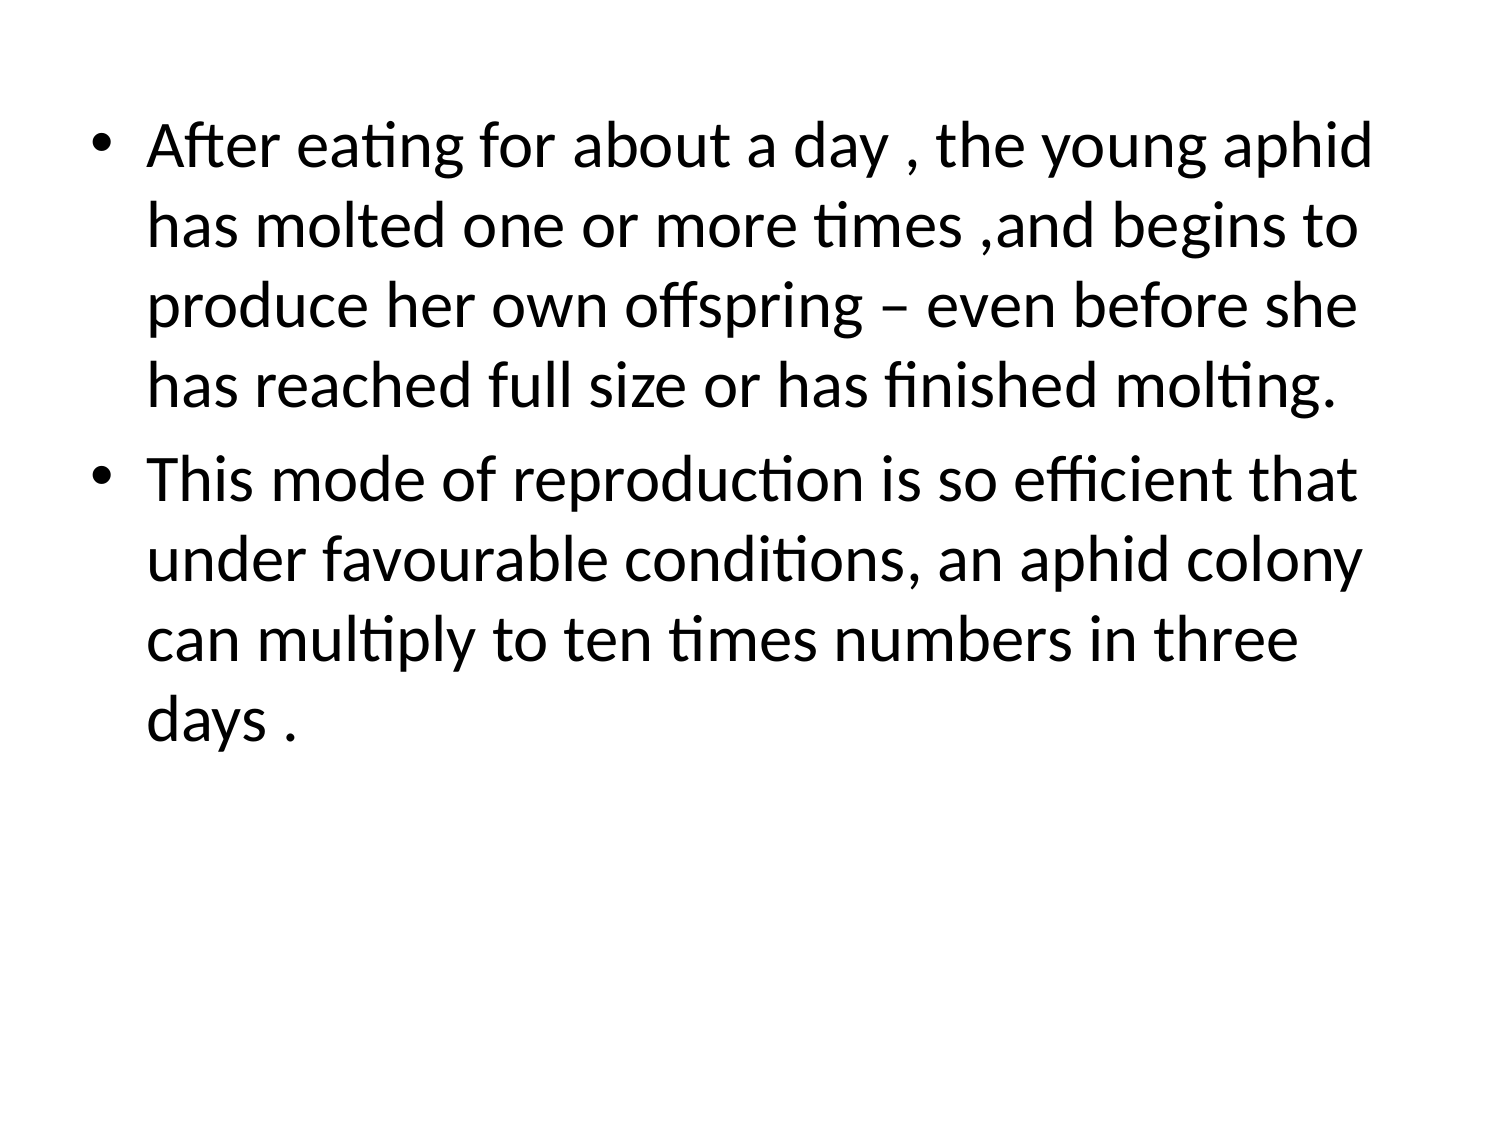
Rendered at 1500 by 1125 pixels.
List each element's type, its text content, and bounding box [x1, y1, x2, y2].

list After eating for about a day , the young aphid has molted one or more times ,and begins to produce her own offspring – even before she has reached full size or has finished molting. This mode of reproduction is so efficient that under favourable conditions, an aphid colony can multiply to ten times numbers in three days . [75, 93, 1425, 1005]
